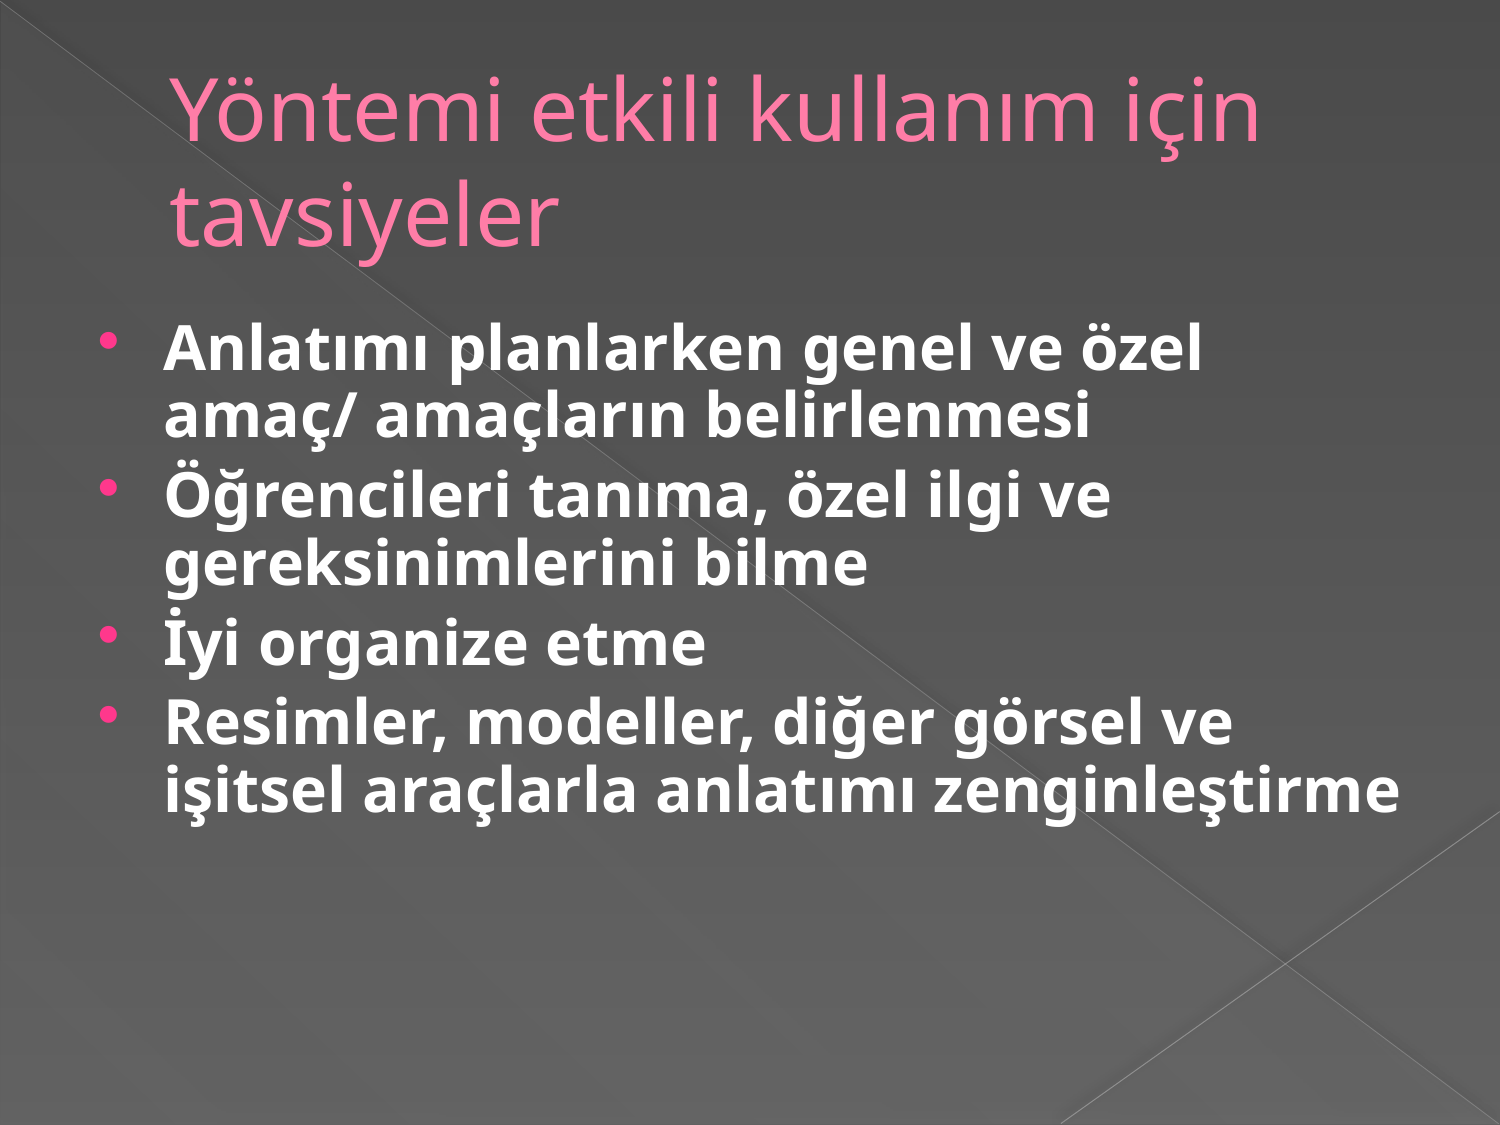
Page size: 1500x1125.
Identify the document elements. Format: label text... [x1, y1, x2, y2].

list Anlatımı planlarken genel ve özel amaç/ amaçların belirlenmesi Öğrencileri tanıma, özel ilgi ve gereksinimlerini bilme İyi organize etme Resimler, modeller, diğer görsel ve işitsel araçlarla anlatımı zenginleştirme [75, 308, 1425, 1059]
title Yöntemi etkili kullanım için tavsiyeler [75, 43, 1425, 274]
